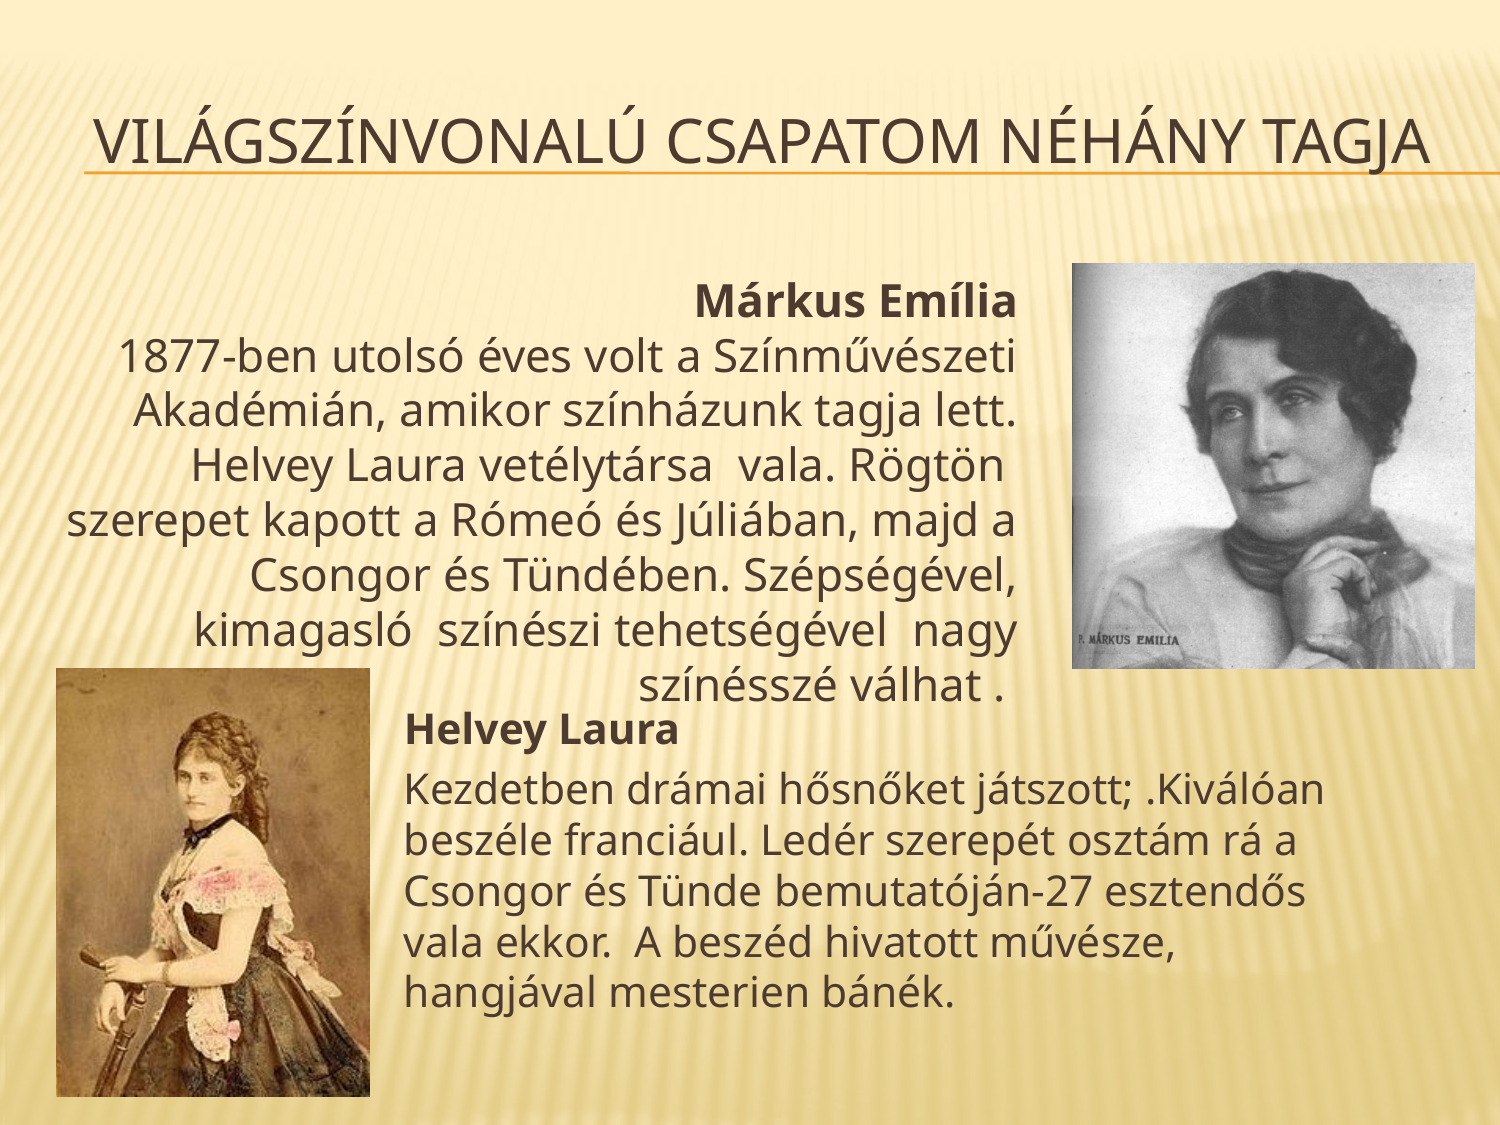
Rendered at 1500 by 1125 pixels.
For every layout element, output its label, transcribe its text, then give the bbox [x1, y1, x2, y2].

text_box Helvey Laura Kezdetben drámai hősnőket játszott; .Kiválóan beszéle franciául. Ledér szerepét osztám rá a Csongor és Tünde bemutatóján-27 esztendős vala ekkor. A beszéd hivatott művésze, hangjával mesterien bánék. [389, 695, 1342, 1071]
list Márkus Emília 1877-ben utolsó éves volt a Színművészeti Akadémián, amikor színházunk tagja lett. Helvey Laura vetélytársa vala. Rögtön szerepet kapott a Rómeó és Júliában, majd a Csongor és Tündében. Szépségével, kimagasló színészi tehetségével nagy színésszé válhat . [29, 263, 1034, 786]
picture [56, 668, 370, 1098]
title Világszínvonalú csapatom néhány tagja [50, 70, 1475, 208]
picture [1072, 263, 1476, 670]
